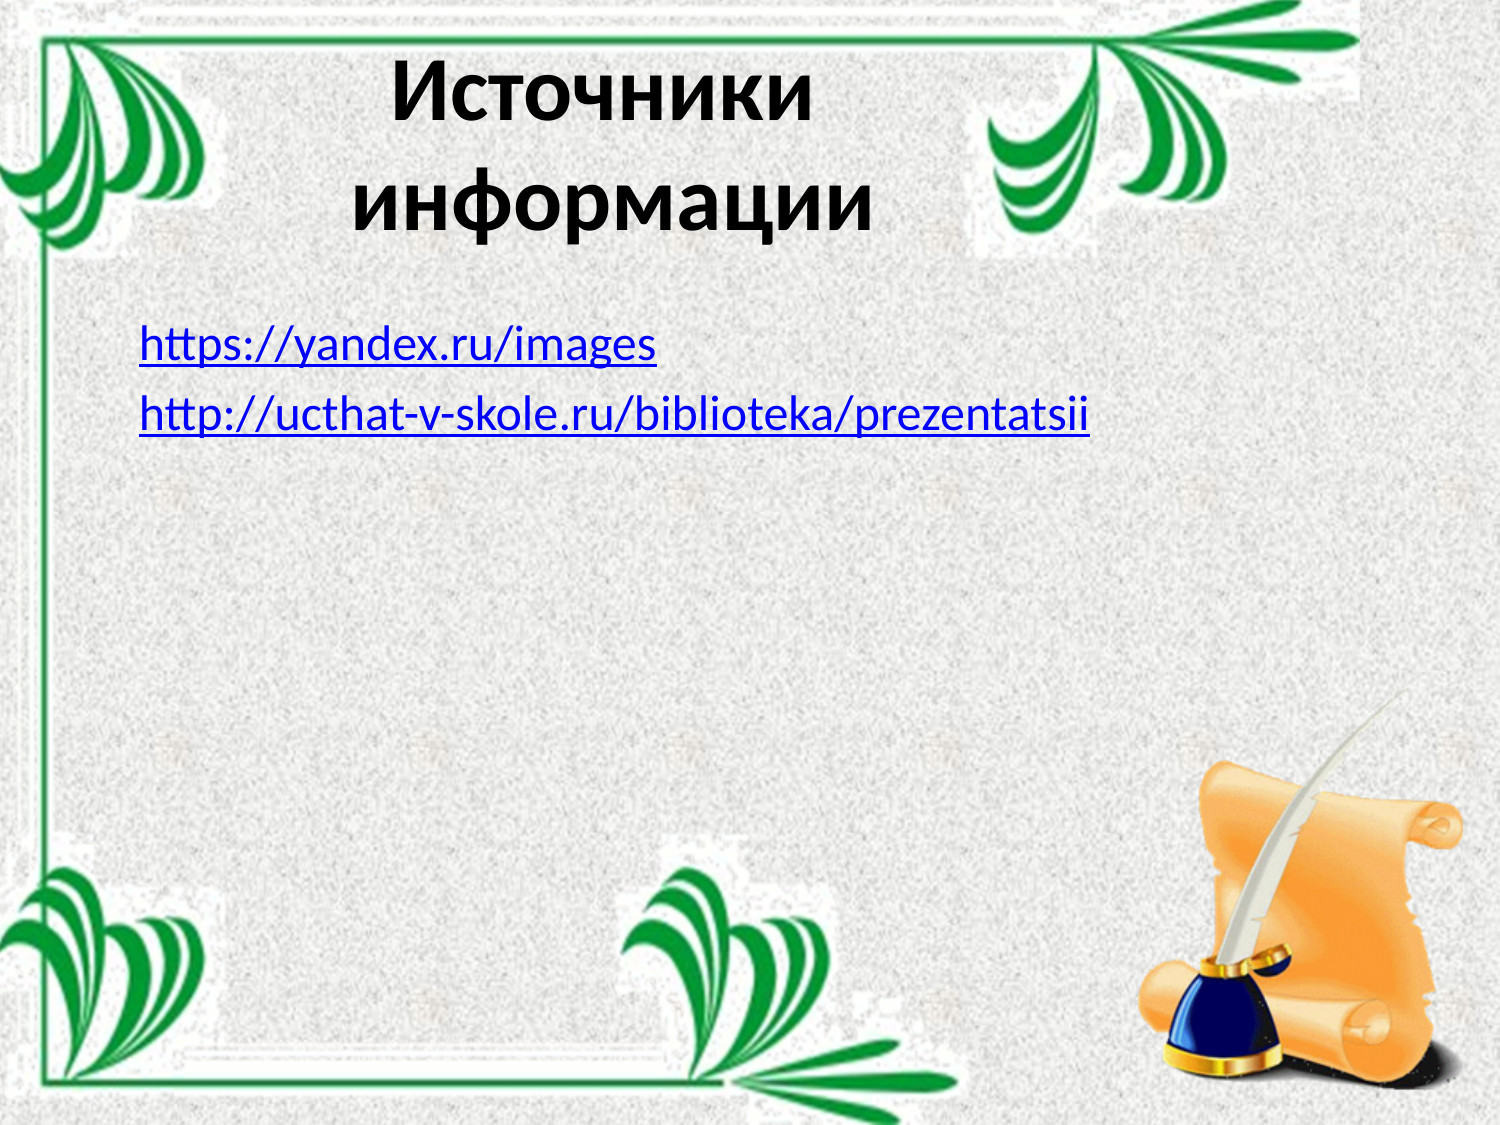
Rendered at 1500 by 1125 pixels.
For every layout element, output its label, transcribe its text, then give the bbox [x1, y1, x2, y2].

list https://yandex.ru/images http://ucthat-v-skole.ru/biblioteka/prezentatsii [123, 302, 1426, 1006]
title Источники информации [74, 44, 1152, 233]
picture [0, 0, 1500, 1125]
